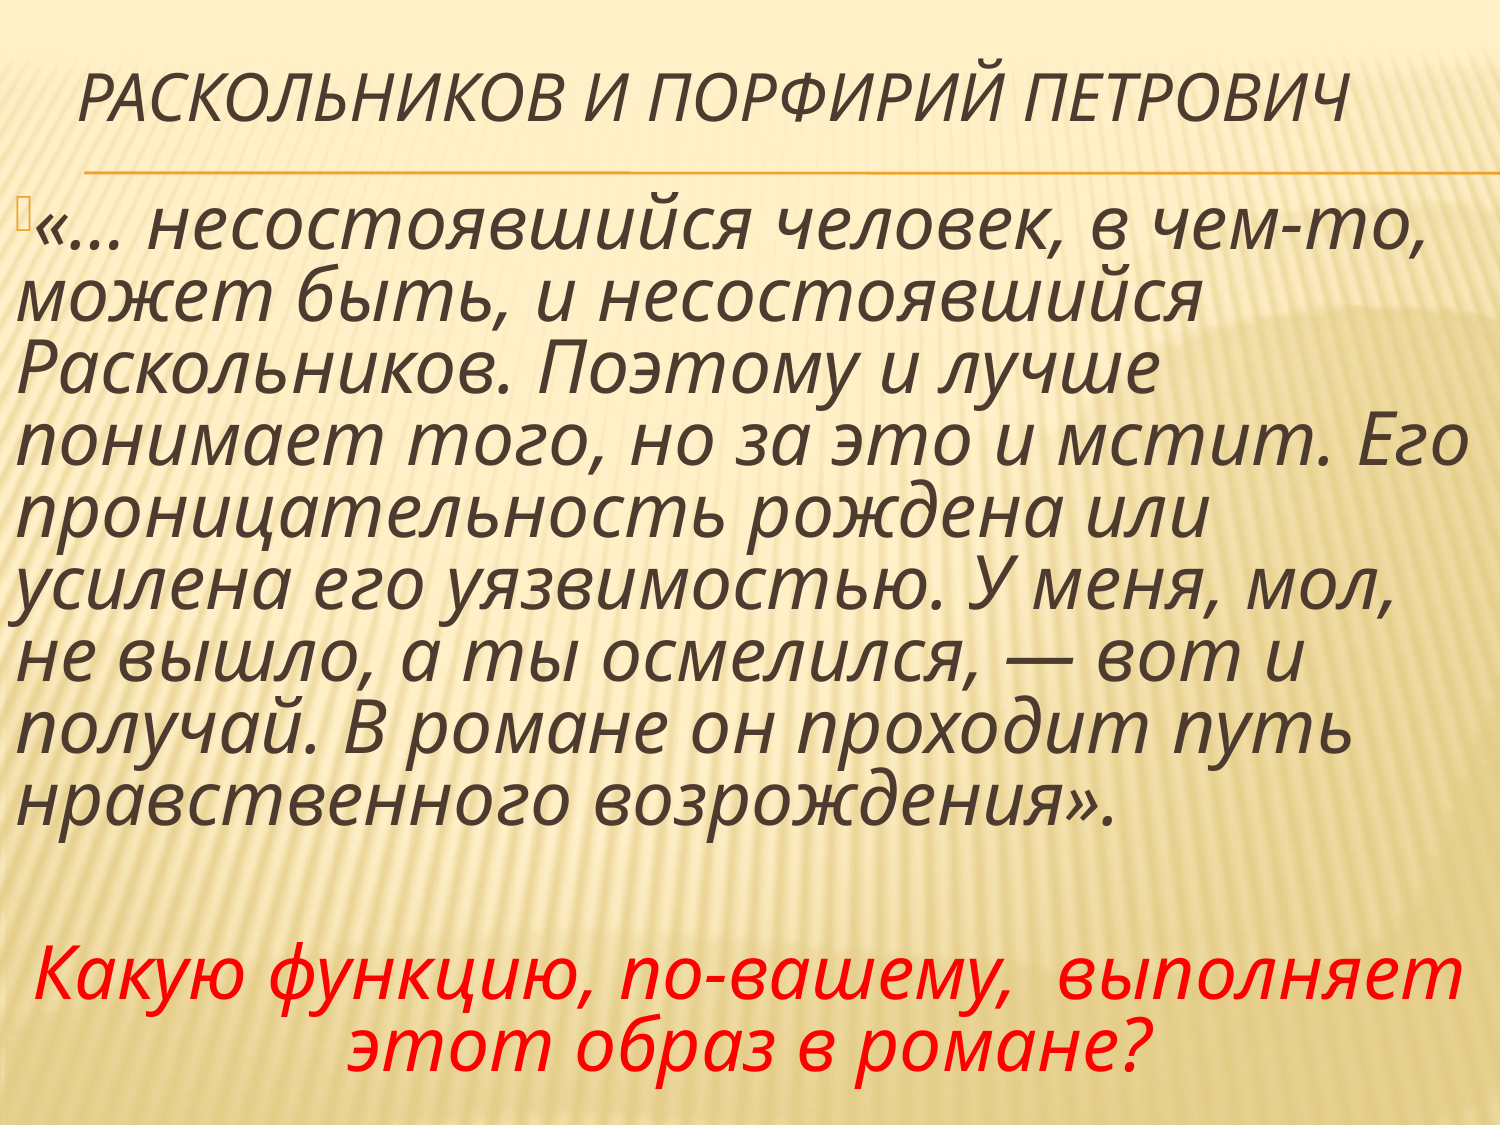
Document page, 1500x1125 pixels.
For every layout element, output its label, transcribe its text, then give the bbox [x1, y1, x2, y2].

list «… несостоявшийся человек, в чем-то, может быть, и несостоявшийся Раскольников. Поэтому и лучше понимает того, но за это и мстит. Его проницательность рождена или усилена его уязвимостью. У меня, мол, не вышло, а ты осмелился, — вот и получай. В романе он проходит путь нравственного возрождения». Какую функцию, по-вашему, выполняет этот образ в романе? [0, 184, 1500, 1106]
title Раскольников и Порфирий Петрович [61, 23, 1412, 167]
